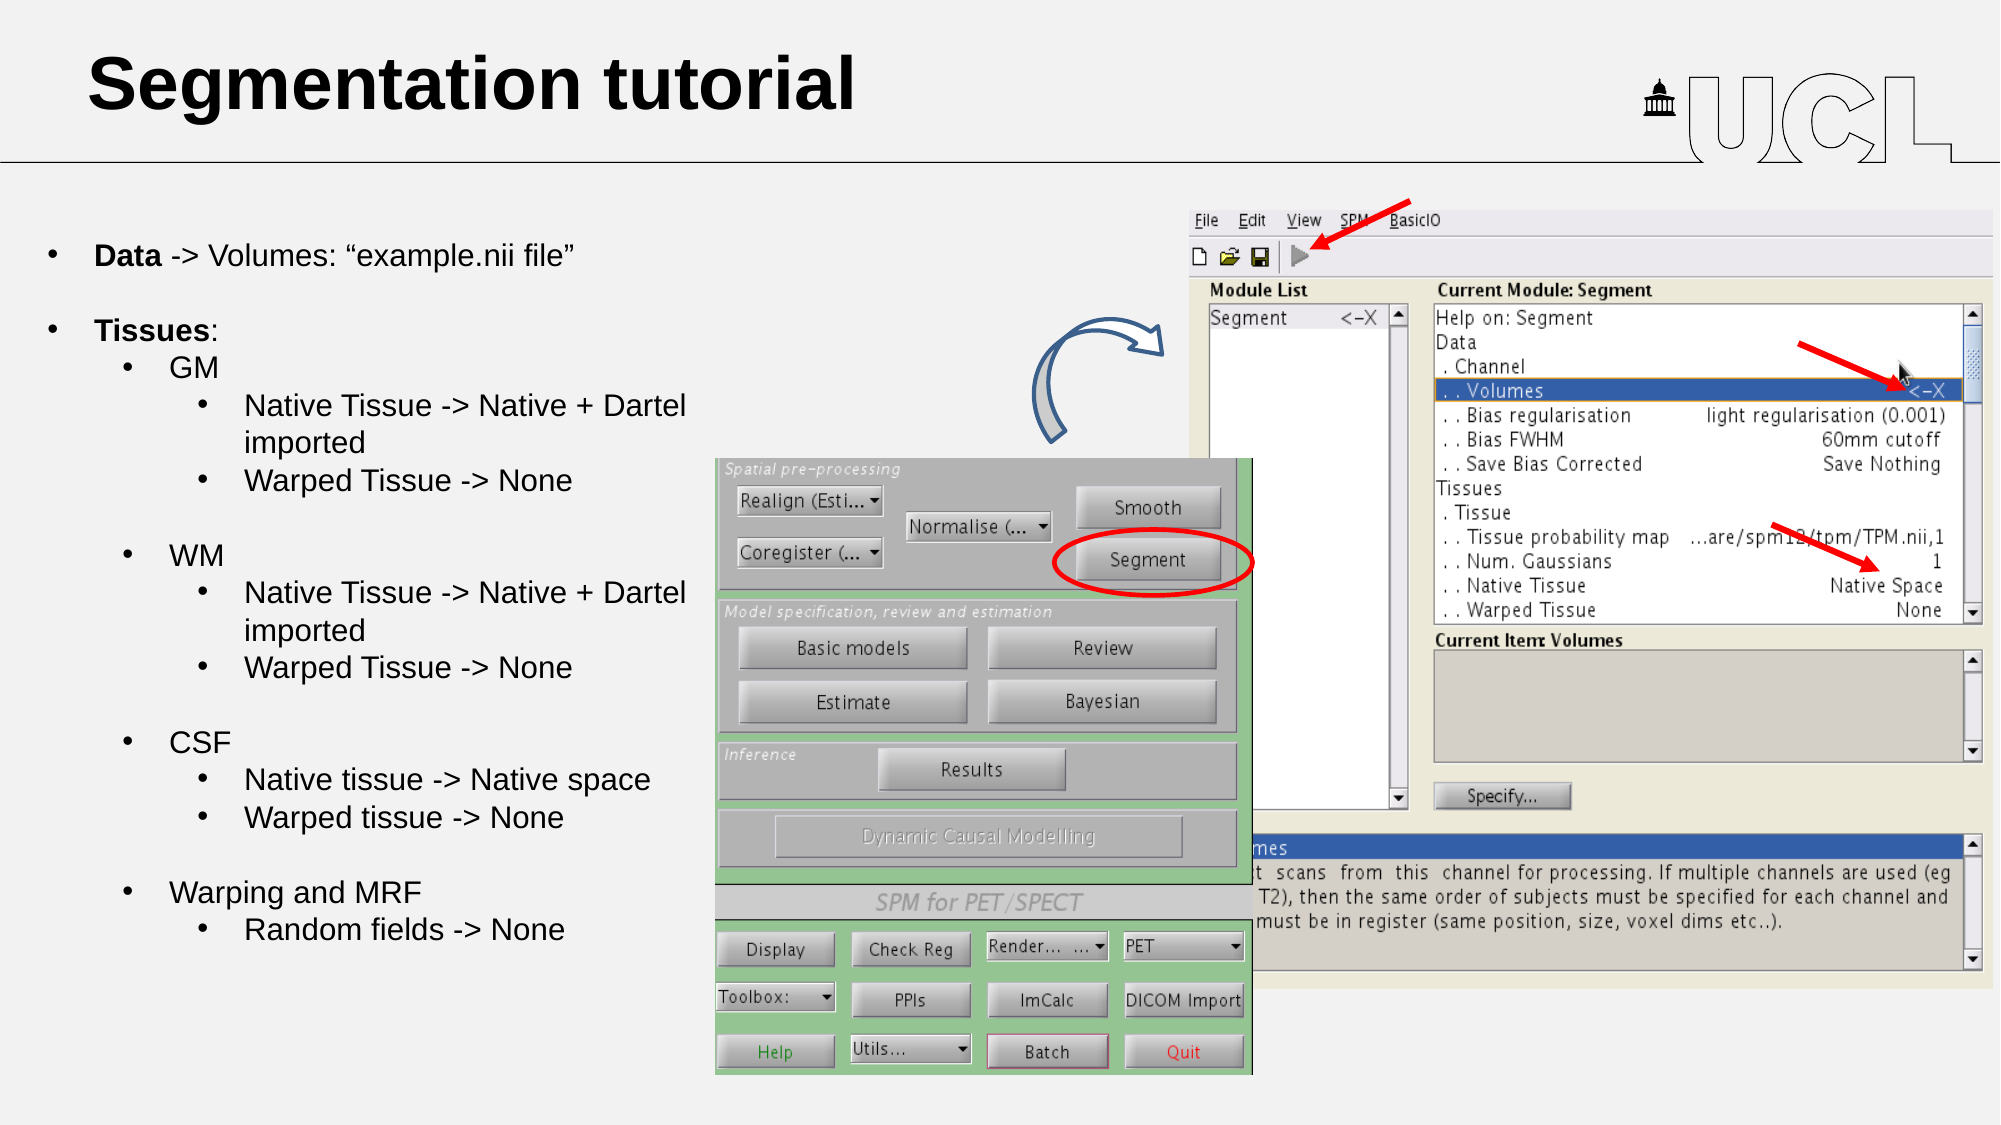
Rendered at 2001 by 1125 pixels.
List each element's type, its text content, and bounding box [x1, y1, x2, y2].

picture [0, 73, 2000, 163]
picture [715, 210, 1993, 1075]
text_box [1309, 200, 1411, 250]
text_box Segmentation tutorial [87, 51, 1288, 116]
text_box Data -> Volumes: “example.nii file” Tissues: GM Native Tissue -> Native + Dartel imported Warped Tissue -> None WM Native Tissue -> Native + Dartel imported Warped Tissue -> None CSF Native tissue -> Native space Warped tissue -> None Warping and MRF Random fields -> None [32, 227, 769, 955]
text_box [1771, 524, 1881, 572]
text_box [1031, 317, 1165, 445]
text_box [1798, 343, 1907, 391]
